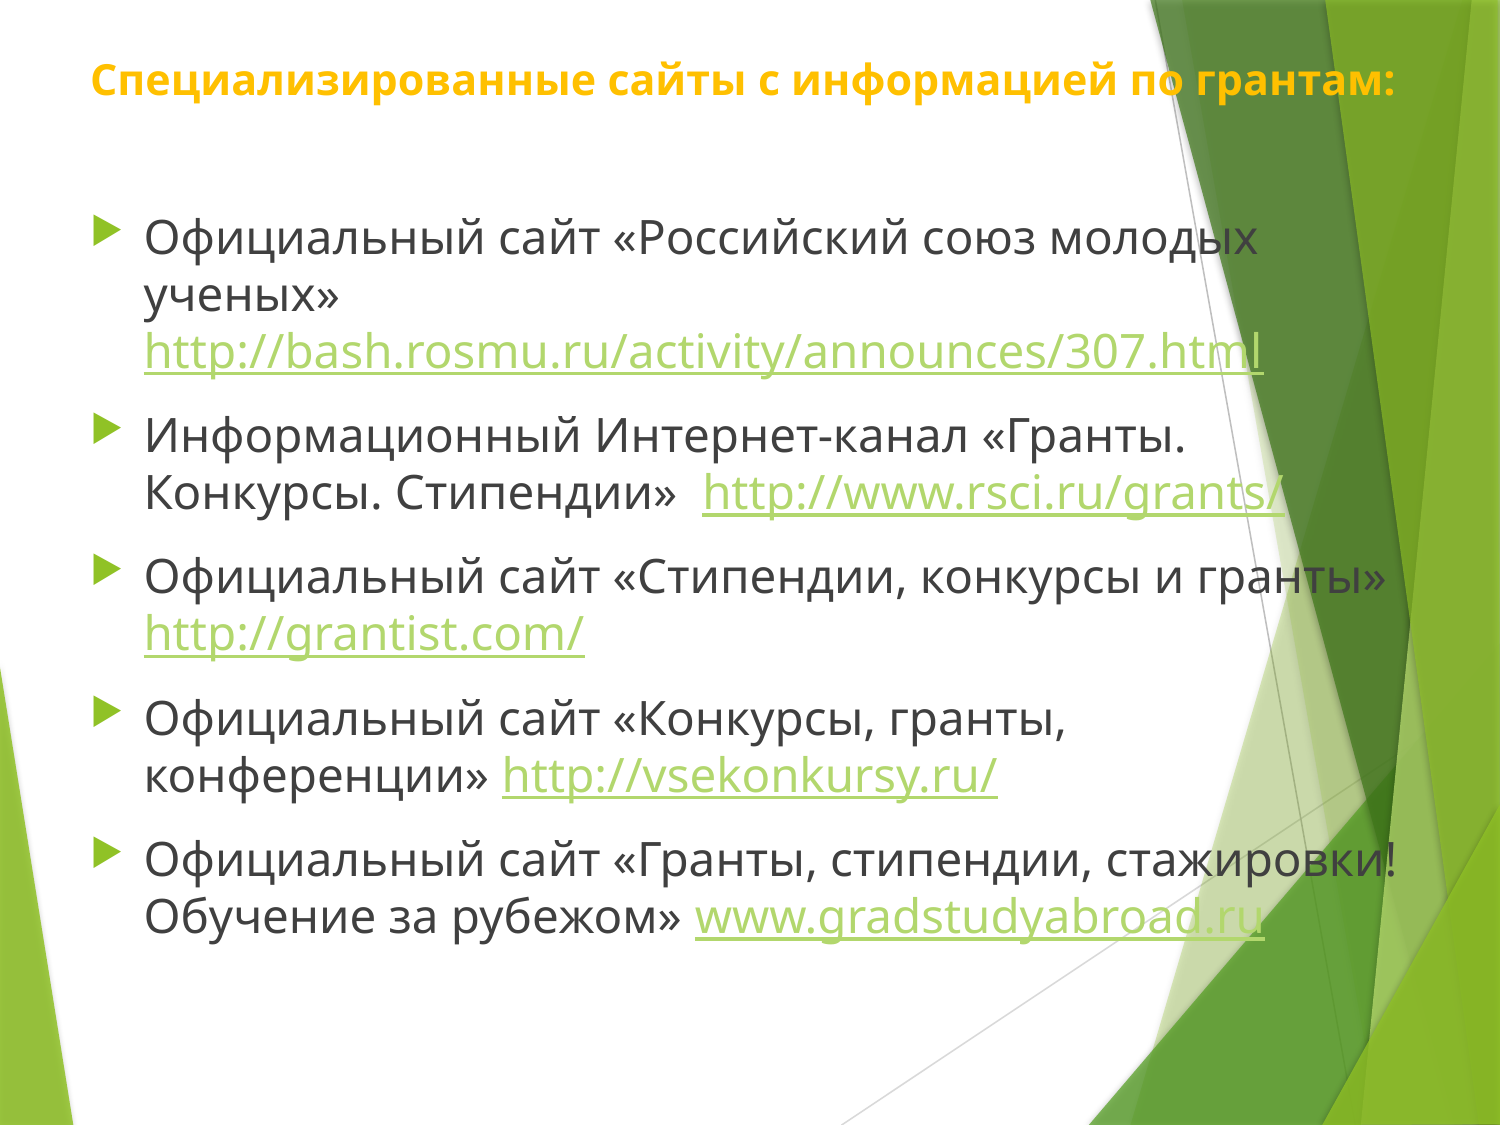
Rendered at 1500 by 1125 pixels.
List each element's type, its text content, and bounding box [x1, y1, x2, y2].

list Официальный сайт «Российский союз молодых ученых» http://bash.rosmu.ru/activity/announces/307.html Информационный Интернет-канал «Гранты. Конкурсы. Стипендии» http://www.rsci.ru/grants/ Официальный сайт «Стипендии, конкурсы и гранты» http://grantist.com/ Официальный сайт «Конкурсы, гранты, конференции» http://vsekonkursy.ru/ Официальный сайт «Гранты, стипендии, стажировки! Обучение за рубежом» www.gradstudyabroad.ru [75, 199, 1418, 1005]
title Специализированные сайты с информацией по грантам: [75, 45, 1425, 164]
